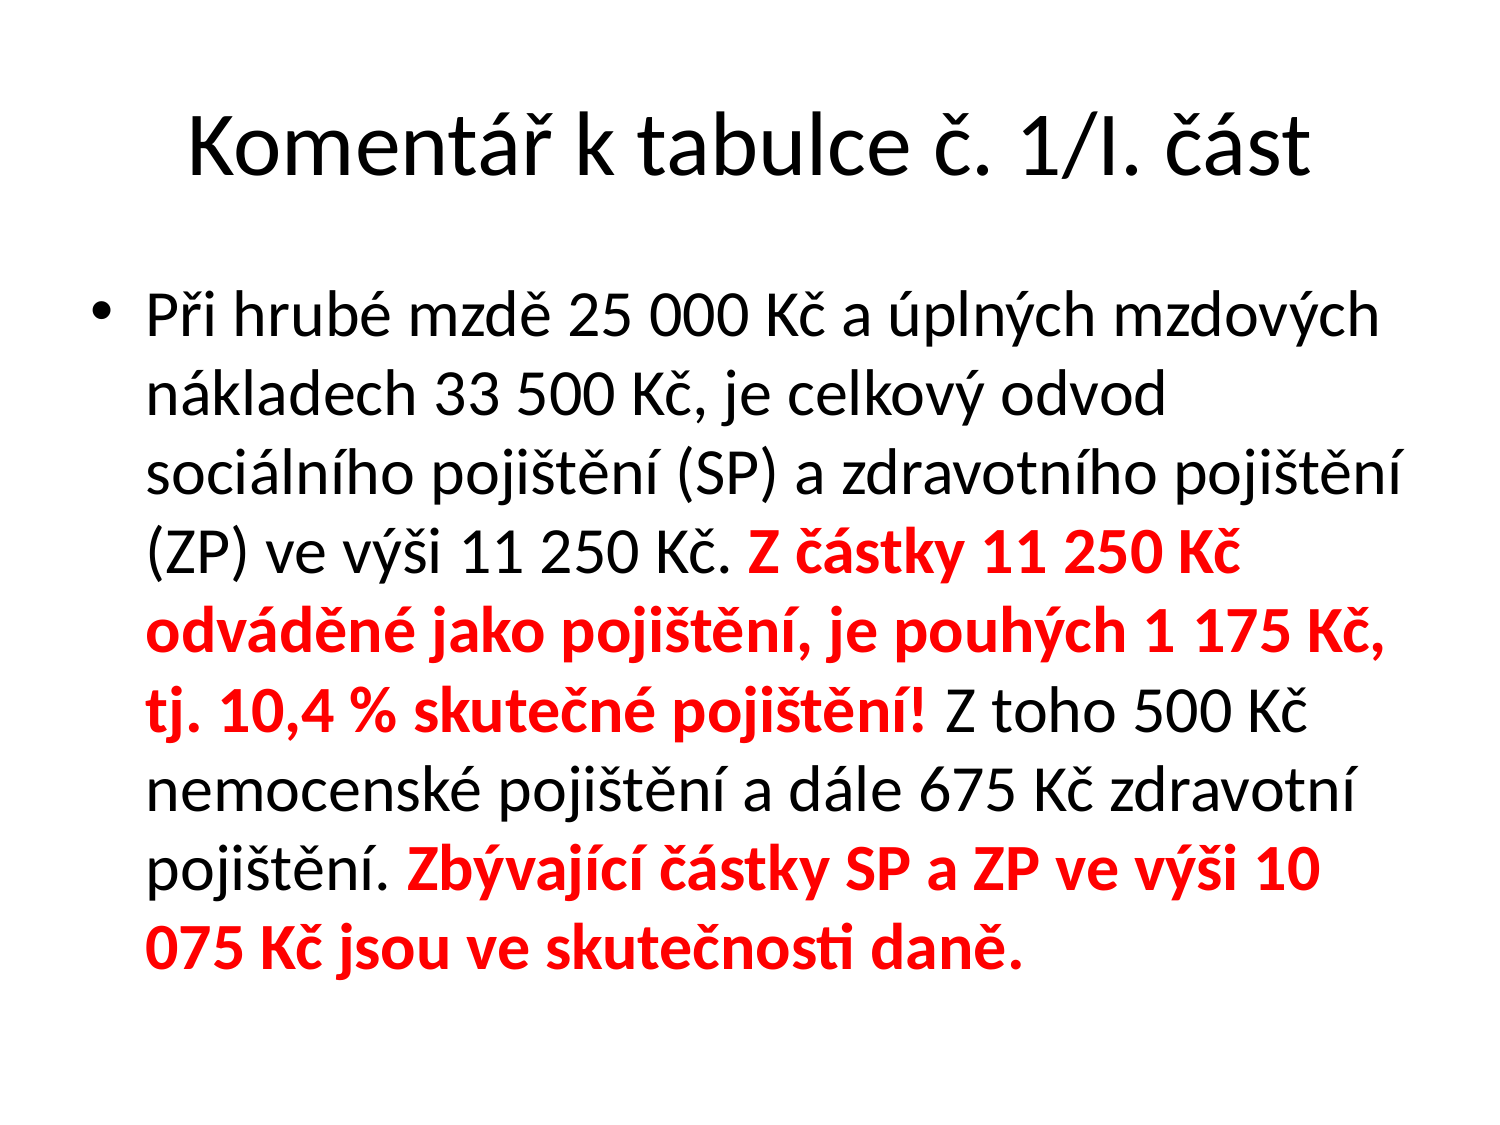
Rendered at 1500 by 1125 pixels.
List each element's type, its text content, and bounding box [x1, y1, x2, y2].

title Komentář k tabulce č. 1/I. část [75, 45, 1425, 233]
list Při hrubé mzdě 25 000 Kč a úplných mzdových nákladech 33 500 Kč, je celkový odvod sociálního pojištění (SP) a zdravotního pojištění (ZP) ve výši 11 250 Kč. Z částky 11 250 Kč odváděné jako pojištění, je pouhých 1 175 Kč, tj. 10,4 % skutečné pojištění! Z toho 500 Kč nemocenské pojištění a dále 675 Kč zdravotní pojištění. Zbývající částky SP a ZP ve výši 10 075 Kč jsou ve skutečnosti daně. [75, 262, 1425, 1005]
